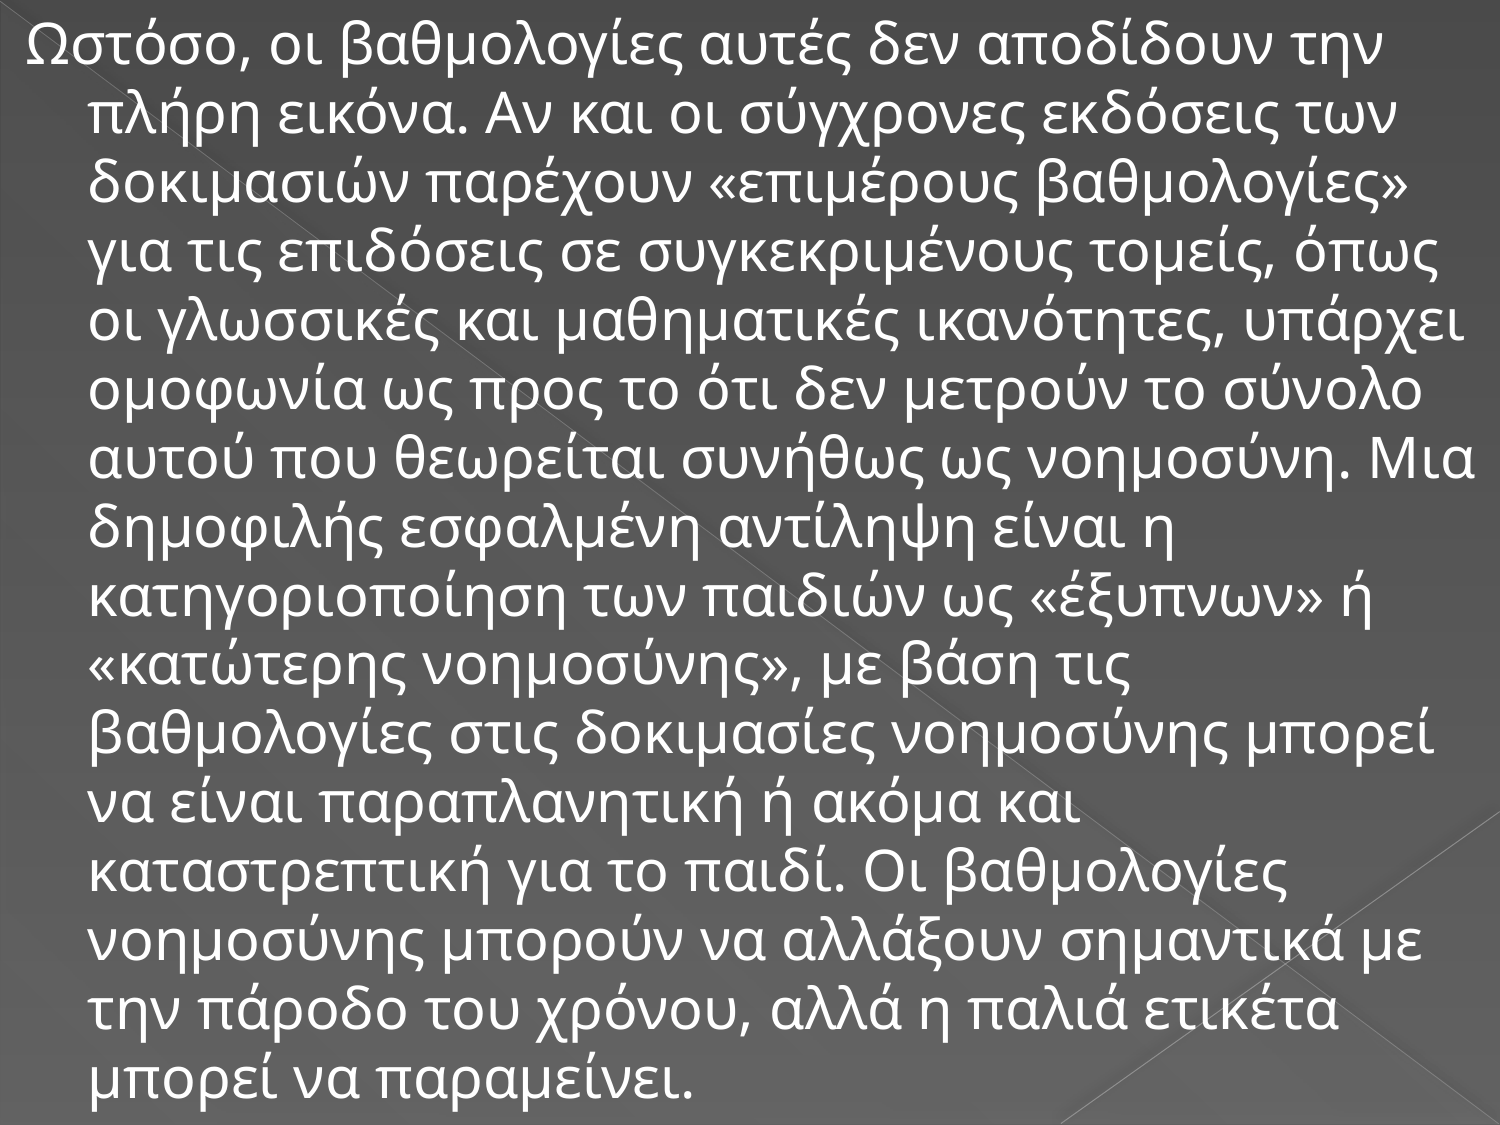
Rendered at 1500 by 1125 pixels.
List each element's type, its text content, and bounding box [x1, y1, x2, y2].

list Ωστόσο, οι βαθμολογίες αυτές δεν αποδίδουν την πλήρη εικόνα. Αν και οι σύγχρονες εκδόσεις των δοκιμασιών παρέχουν «επιμέρους βαθμολογίες» για τις επιδόσεις σε συγκεκριμένους τομείς, όπως οι γλωσσικές και μαθηματικές ικανότητες, υπάρχει ομοφωνία ως προς το ότι δεν μετρούν το σύνολο αυτού που θεωρείται συνήθως ως νοημοσύνη. Μια δημοφιλής εσφαλμένη αντίληψη είναι η κατηγοριοποίηση των παιδιών ως «έξυπνων» ή «κατώτερης νοημοσύνης», με βάση τις βαθμολογίες στις δοκιμασίες νοημοσύνης μπορεί να είναι παραπλανητική ή ακόμα και καταστρεπτική για το παιδί. Οι βαθμολογίες νοημοσύνης μπορούν να αλλάξουν σημαντικά με την πάροδο του χρόνου, αλλά η παλιά ετικέτα μπορεί να παραμείνει. [0, 0, 1500, 1125]
